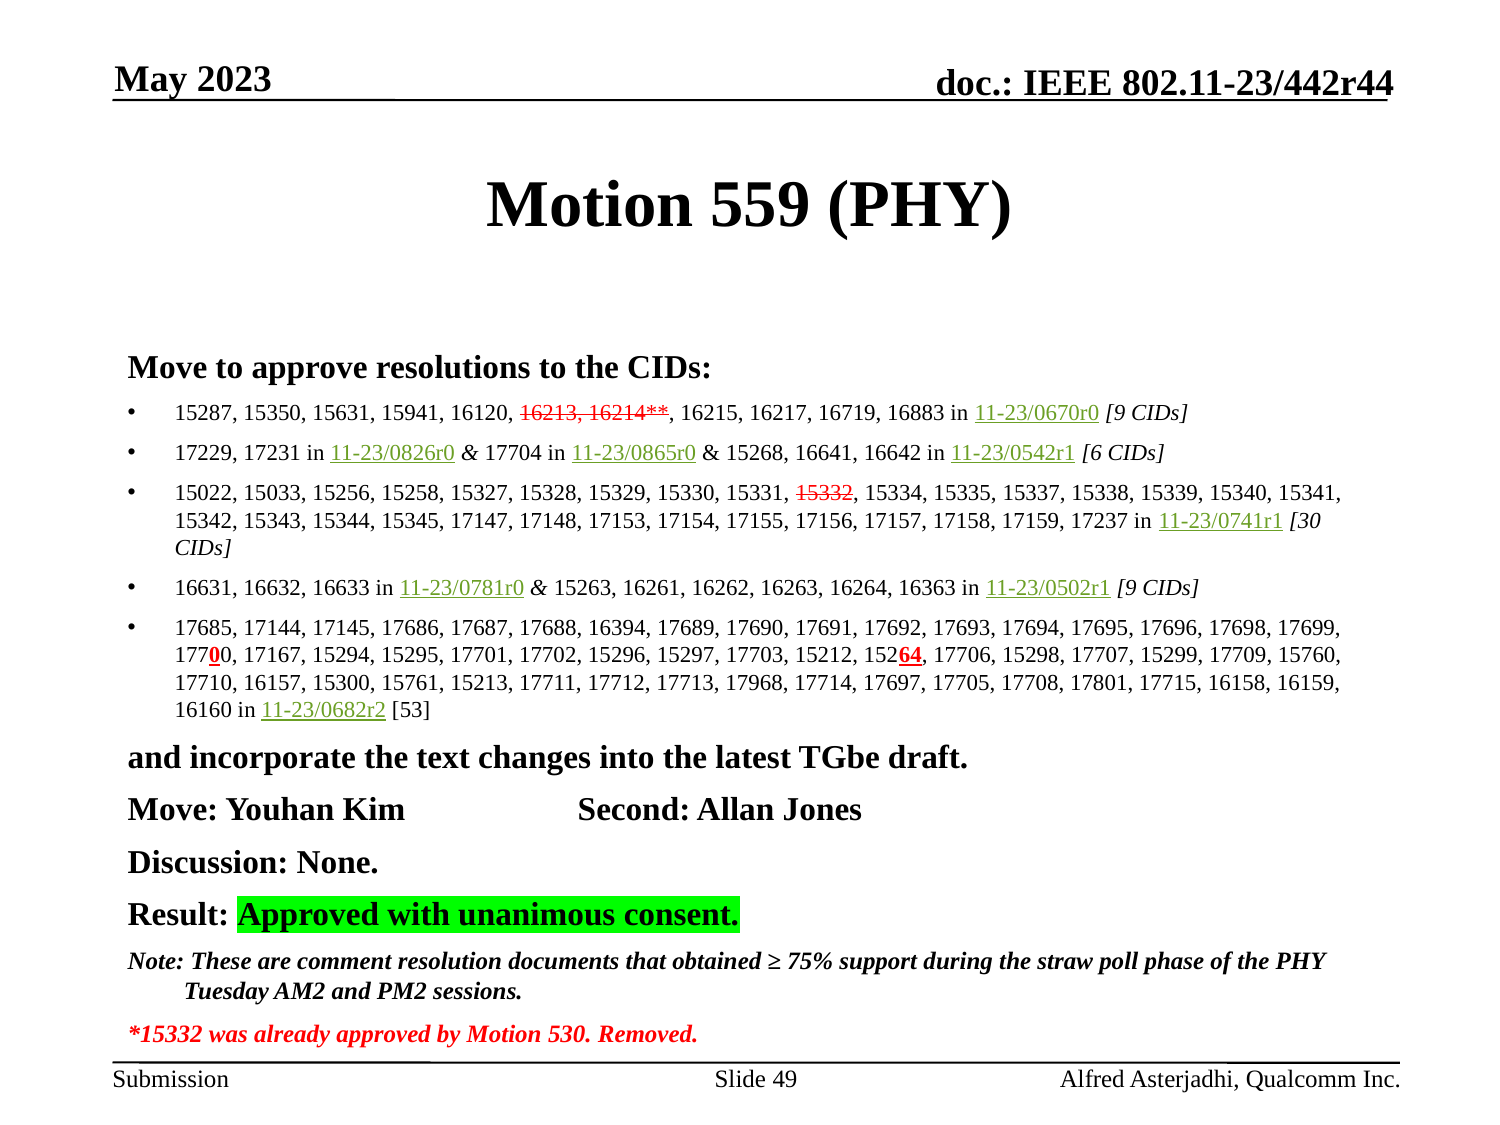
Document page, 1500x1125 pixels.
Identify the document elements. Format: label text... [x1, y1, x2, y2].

slide_number Slide 49 [712, 1061, 800, 1123]
list Move to approve resolutions to the CIDs: 15287, 15350, 15631, 15941, 16120, 16213, 16214**, 16215, 16217, 16719, 16883 in 11-23/0670r0 [9 CIDs] 17229, 17231 in 11-23/0826r0 & 17704 in 11-23/0865r0 & 15268, 16641, 16642 in 11-23/0542r1 [6 CIDs] 15022, 15033, 15256, 15258, 15327, 15328, 15329, 15330, 15331, 15332, 15334, 15335, 15337, 15338, 15339, 15340, 15341, 15342, 15343, 15344, 15345, 17147, 17148, 17153, 17154, 17155, 17156, 17157, 17158, 17159, 17237 in 11-23/0741r1 [30 CIDs] 16631, 16632, 16633 in 11-23/0781r0 & 15263, 16261, 16262, 16263, 16264, 16363 in 11-23/0502r1 [9 CIDs] 17685, 17144, 17145, 17686, 17687, 17688, 16394, 17689, 17690, 17691, 17692, 17693, 17694, 17695, 17696, 17698, 17699, 17700, 17167, 15294, 15295, 17701, 17702, 15296, 15297, 17703, 15212, 15264, 17706, 15298, 17707, 15299, 17709, 15760, 17710, 16157, 15300, 15761, 15213, 17711, 17712, 17713, 17968, 17714, 17697, 17705, 17708, 17801, 17715, 16158, 16159, 16160 in 11-23/0682r2 [53] and incorporate the text changes into the latest TGbe draft. Move: Youhan Kim Second: Allan Jones Discussion: None. Result: Approved with unanimous consent. Note: These are comment resolution documents that obtained ≥ 75% support during the straw poll phase of the PHY Tuesday AM2 and PM2 sessions. *15332 was already approved by Motion 530. Removed. [112, 337, 1388, 1076]
title Motion 559 (PHY) [112, 112, 1388, 288]
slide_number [114, 54, 423, 100]
footer Alfred Asterjadhi, Qualcomm Inc. [878, 1061, 1402, 1093]
